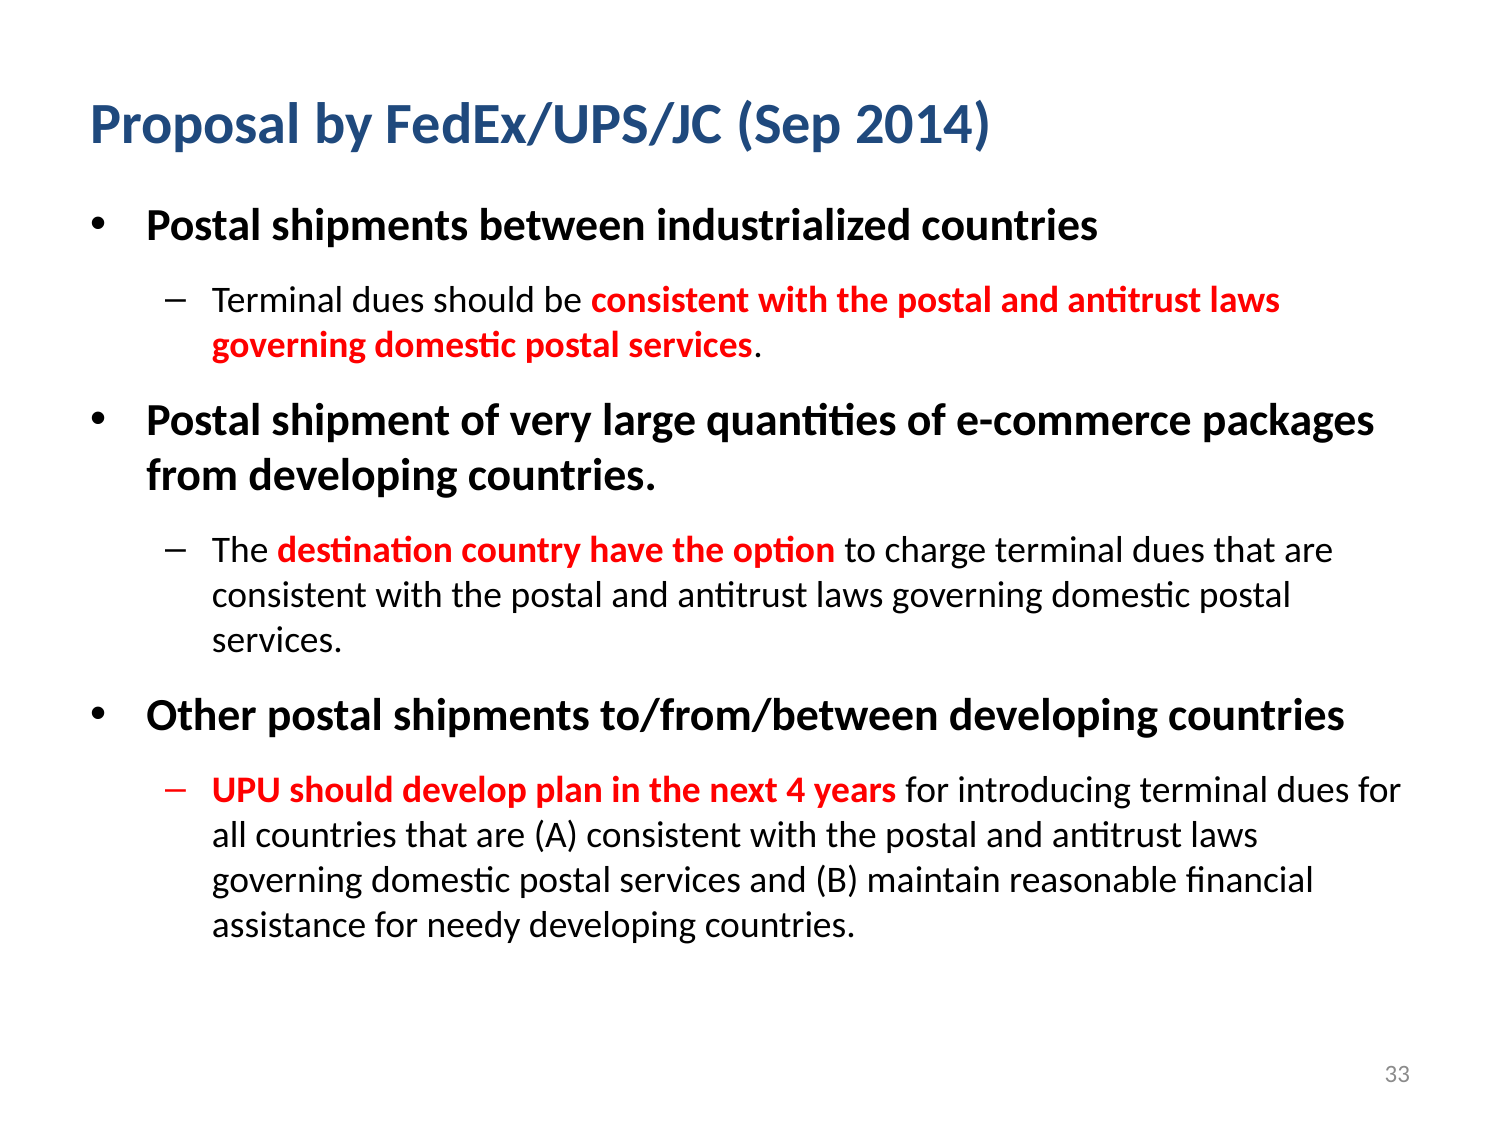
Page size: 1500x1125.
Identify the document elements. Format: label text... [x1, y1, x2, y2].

title Proposal by FedEx/UPS/JC (Sep 2014) [75, 60, 1425, 180]
list Postal shipments between industrialized countries Terminal dues should be consistent with the postal and antitrust laws governing domestic postal services. Postal shipment of very large quantities of e-commerce packages from developing countries. The destination country have the option to charge terminal dues that are consistent with the postal and antitrust laws governing domestic postal services. Other postal shipments to/from/between developing countries UPU should develop plan in the next 4 years for introducing terminal dues for all countries that are (A) consistent with the postal and antitrust laws governing domestic postal services and (B) maintain reasonable financial assistance for needy developing countries. [75, 187, 1425, 975]
slide_number 33 [1074, 1042, 1425, 1103]
